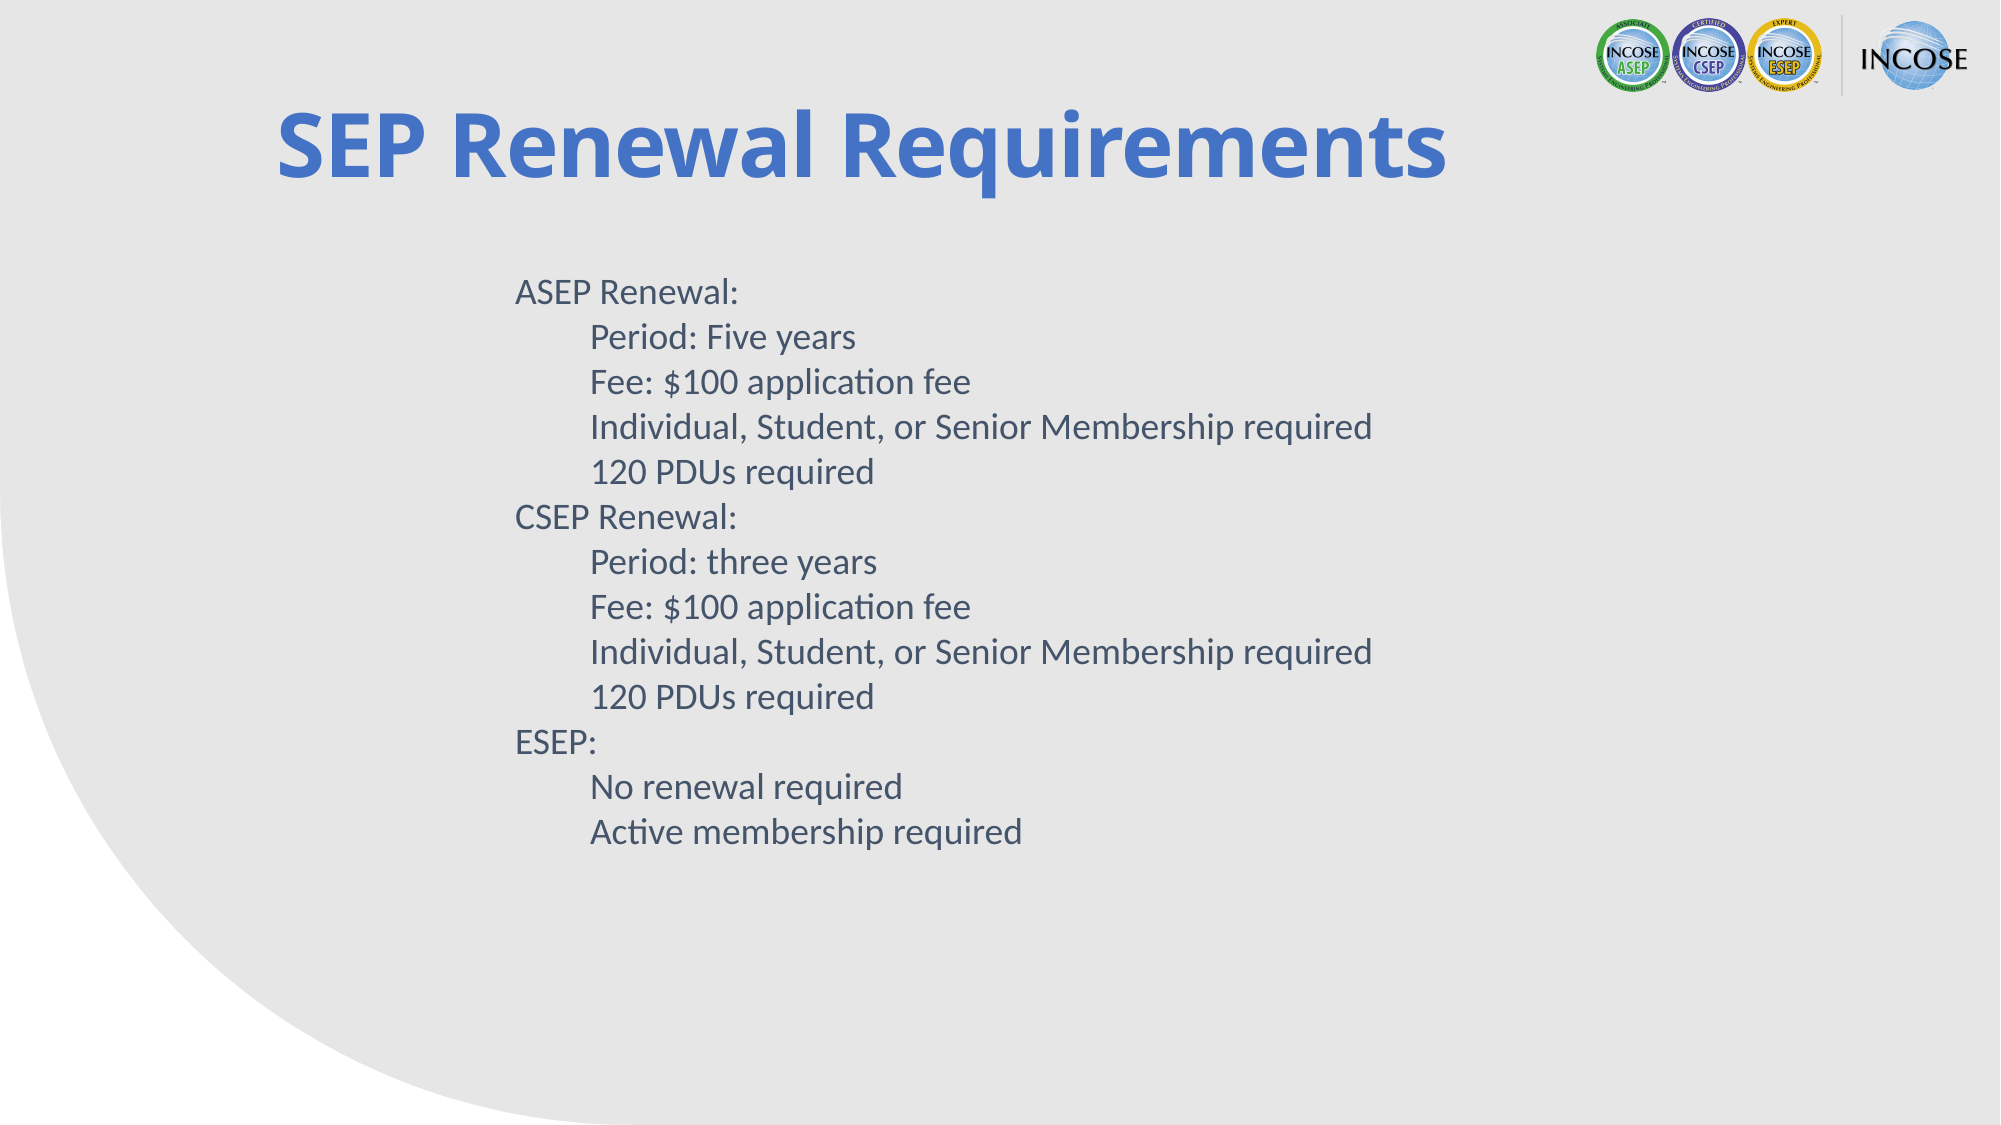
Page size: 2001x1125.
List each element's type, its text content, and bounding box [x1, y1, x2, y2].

picture [1596, 19, 1670, 74]
picture [1862, 21, 1968, 90]
text_box ASEP Renewal: Period: Five years Fee: $100 application fee Individual, Student, or Senior Membership required 120 PDUs required CSEP Renewal: Period: three years Fee: $100 application fee Individual, Student, or Senior Membership required 120 PDUs required ESEP: No renewal required Active membership required [500, 259, 1501, 860]
text_box SEP Renewal Requirements [276, 74, 1689, 206]
text_box [0, 494, 634, 1125]
picture [1747, 18, 1822, 92]
picture [1672, 18, 1746, 92]
